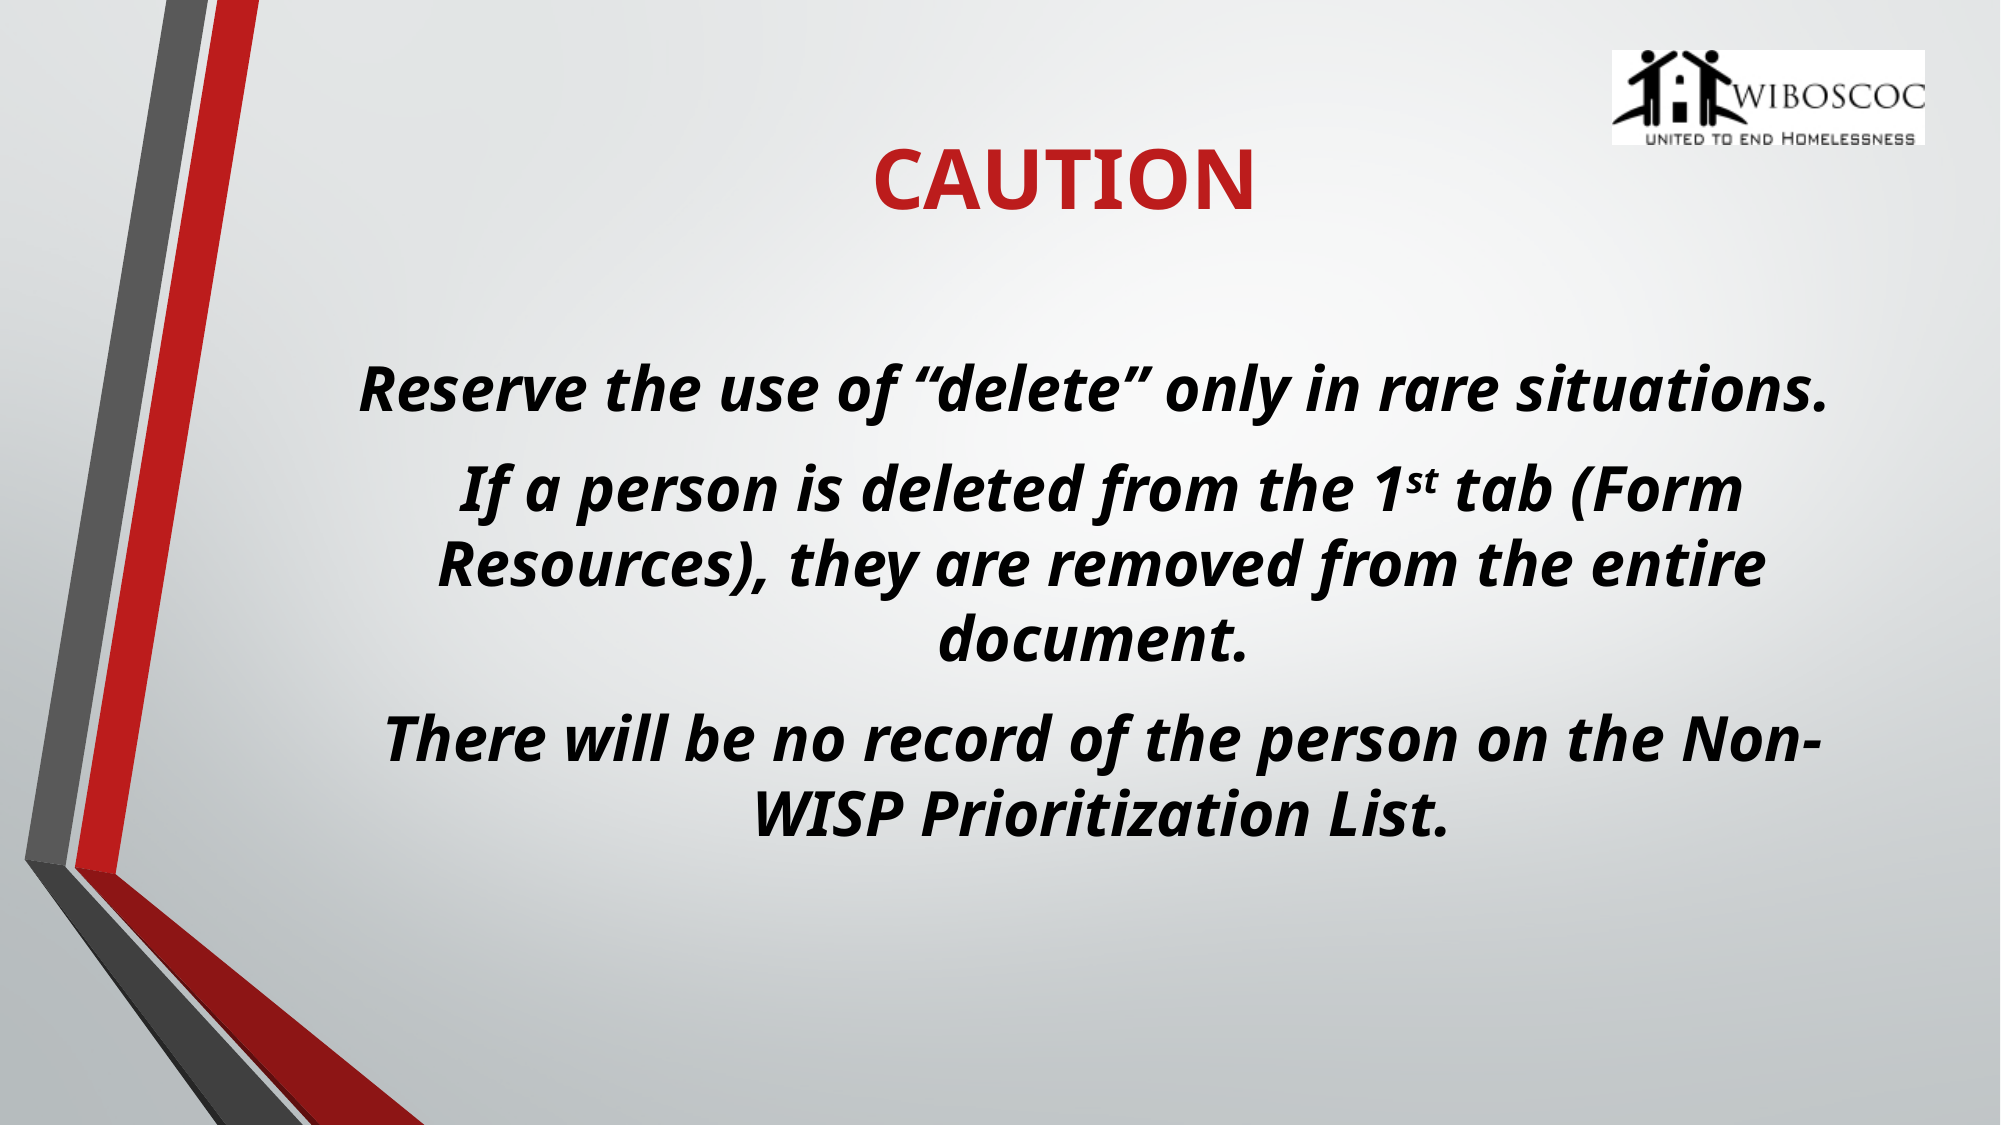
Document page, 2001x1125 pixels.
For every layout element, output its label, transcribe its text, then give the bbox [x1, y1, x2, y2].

list Reserve the use of “delete” only in rare situations. If a person is deleted from the 1st tab (Form Resources), they are removed from the entire document. There will be no record of the person on the Non-WISP Prioritization List. [272, 259, 1887, 940]
title CAUTION [243, 112, 1887, 241]
picture [1611, 50, 1925, 145]
